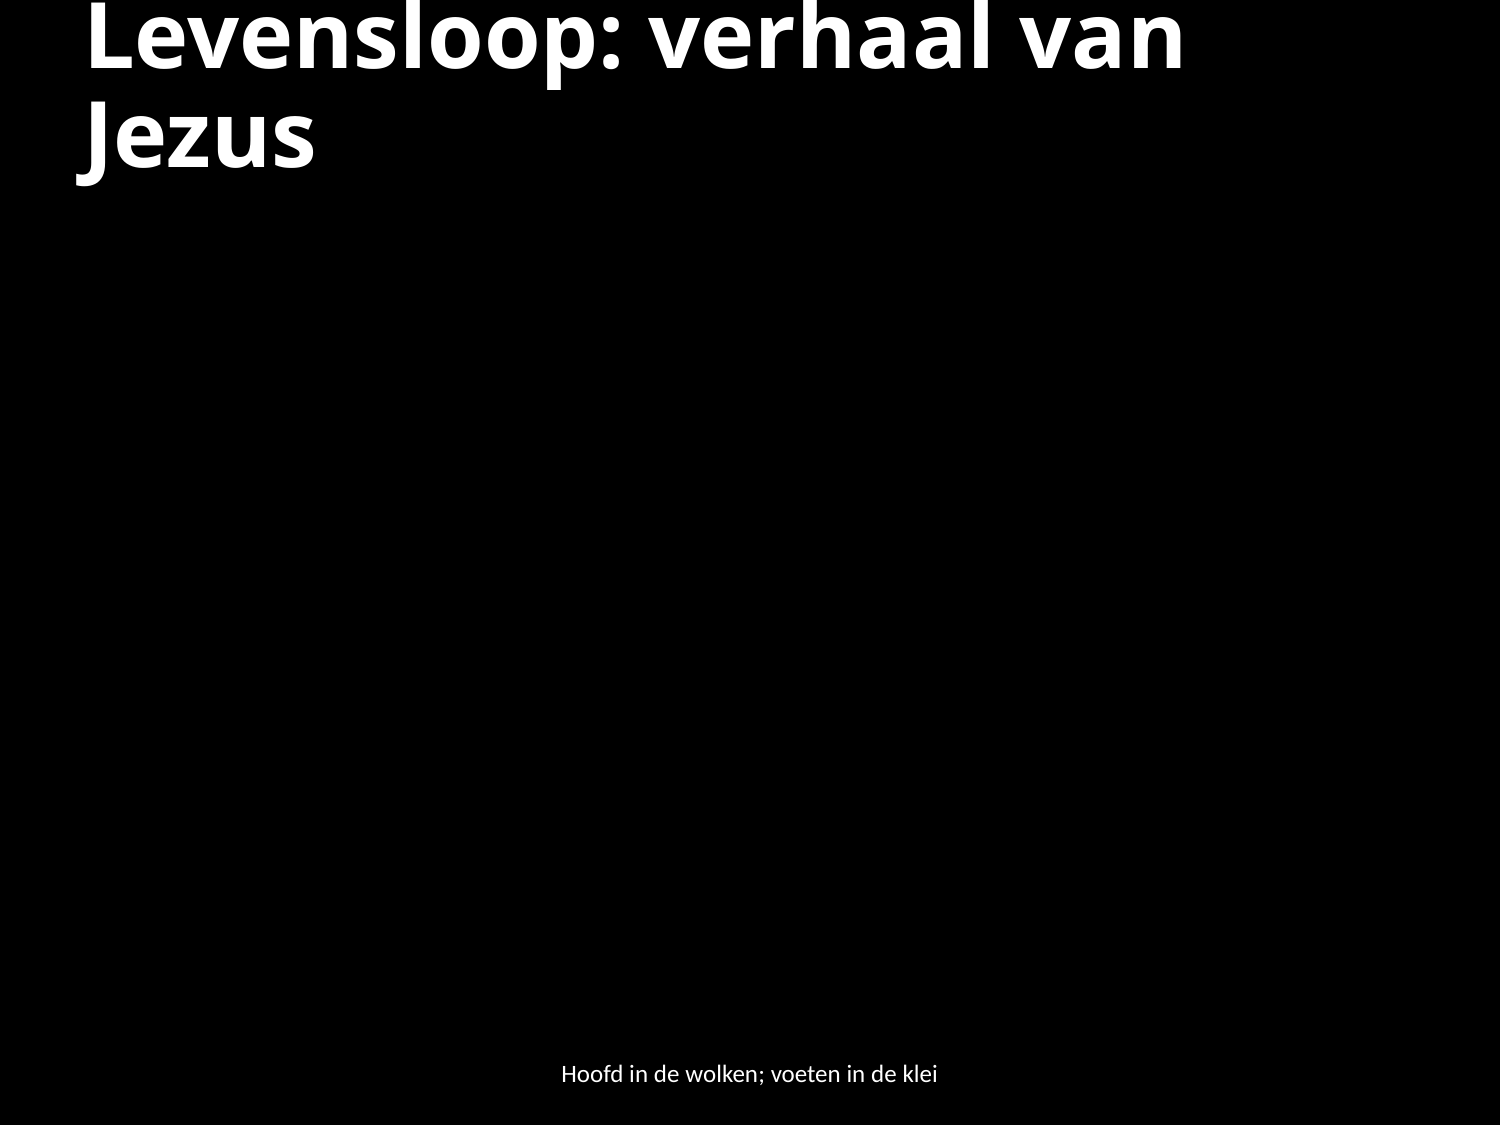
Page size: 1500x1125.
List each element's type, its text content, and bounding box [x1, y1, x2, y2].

title Levensloop: verhaal van Jezus [68, 29, 1397, 147]
footer Hoofd in de wolken; voeten in de klei [496, 1042, 1004, 1103]
